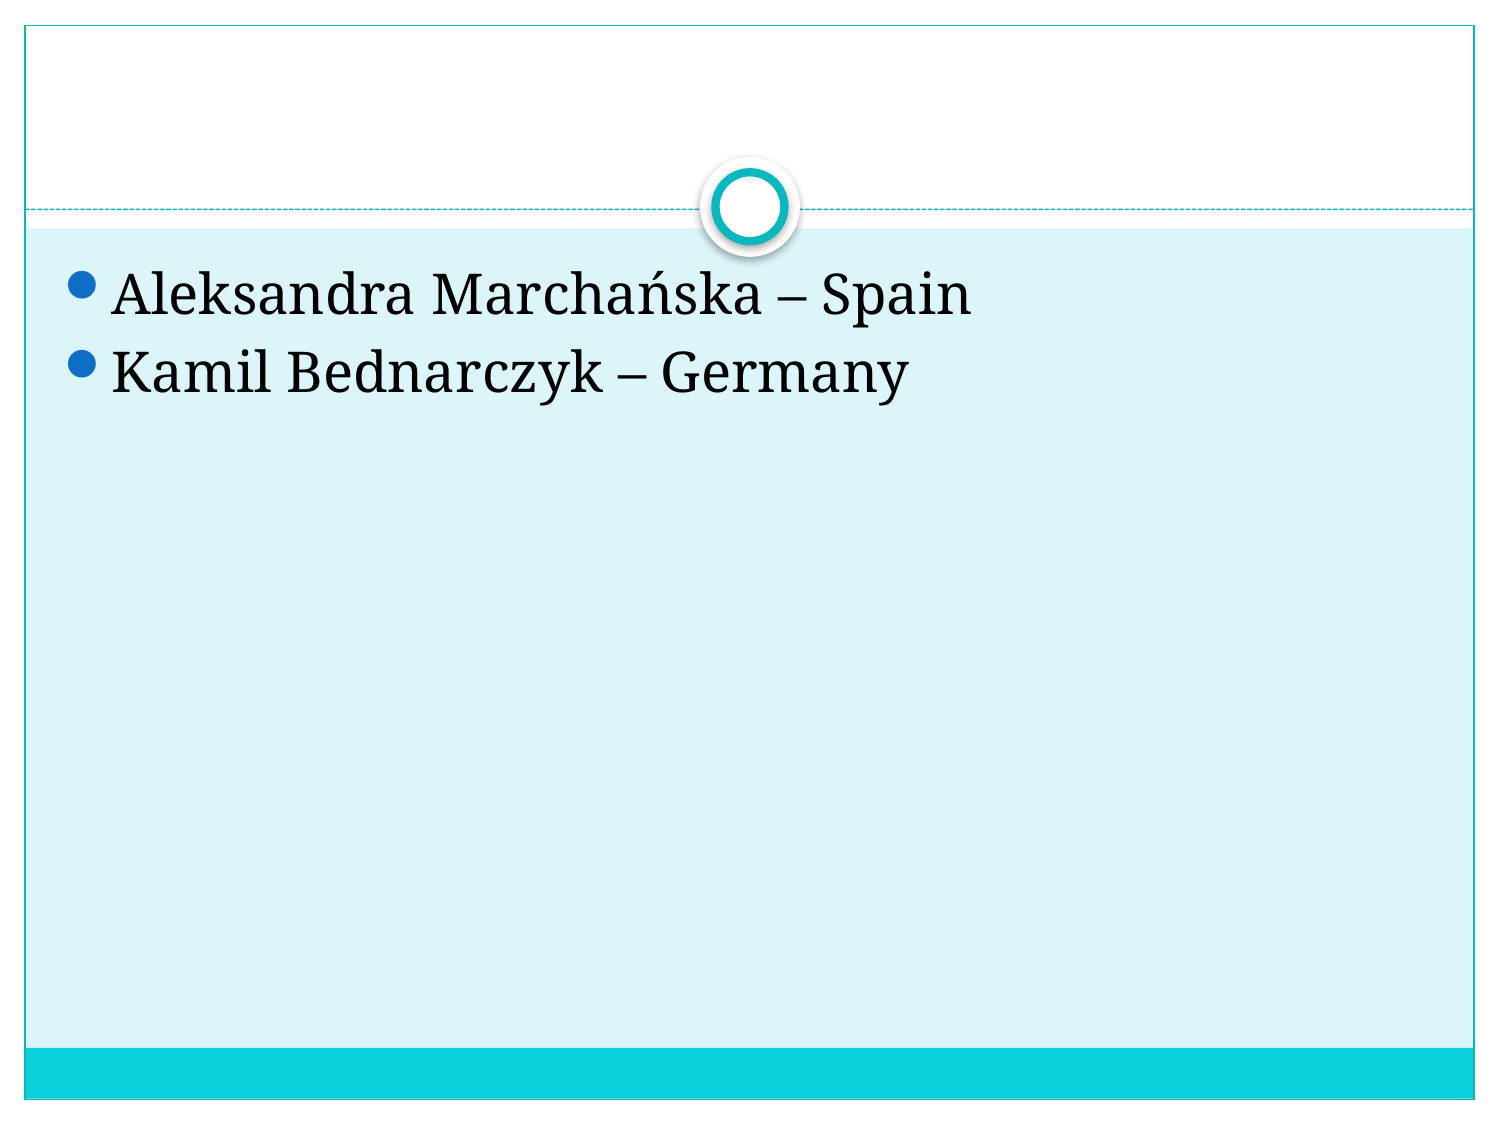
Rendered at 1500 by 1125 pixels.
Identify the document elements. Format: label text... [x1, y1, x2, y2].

list Aleksandra Marchańska – Spain Kamil Bednarczyk – Germany [49, 250, 1445, 1001]
